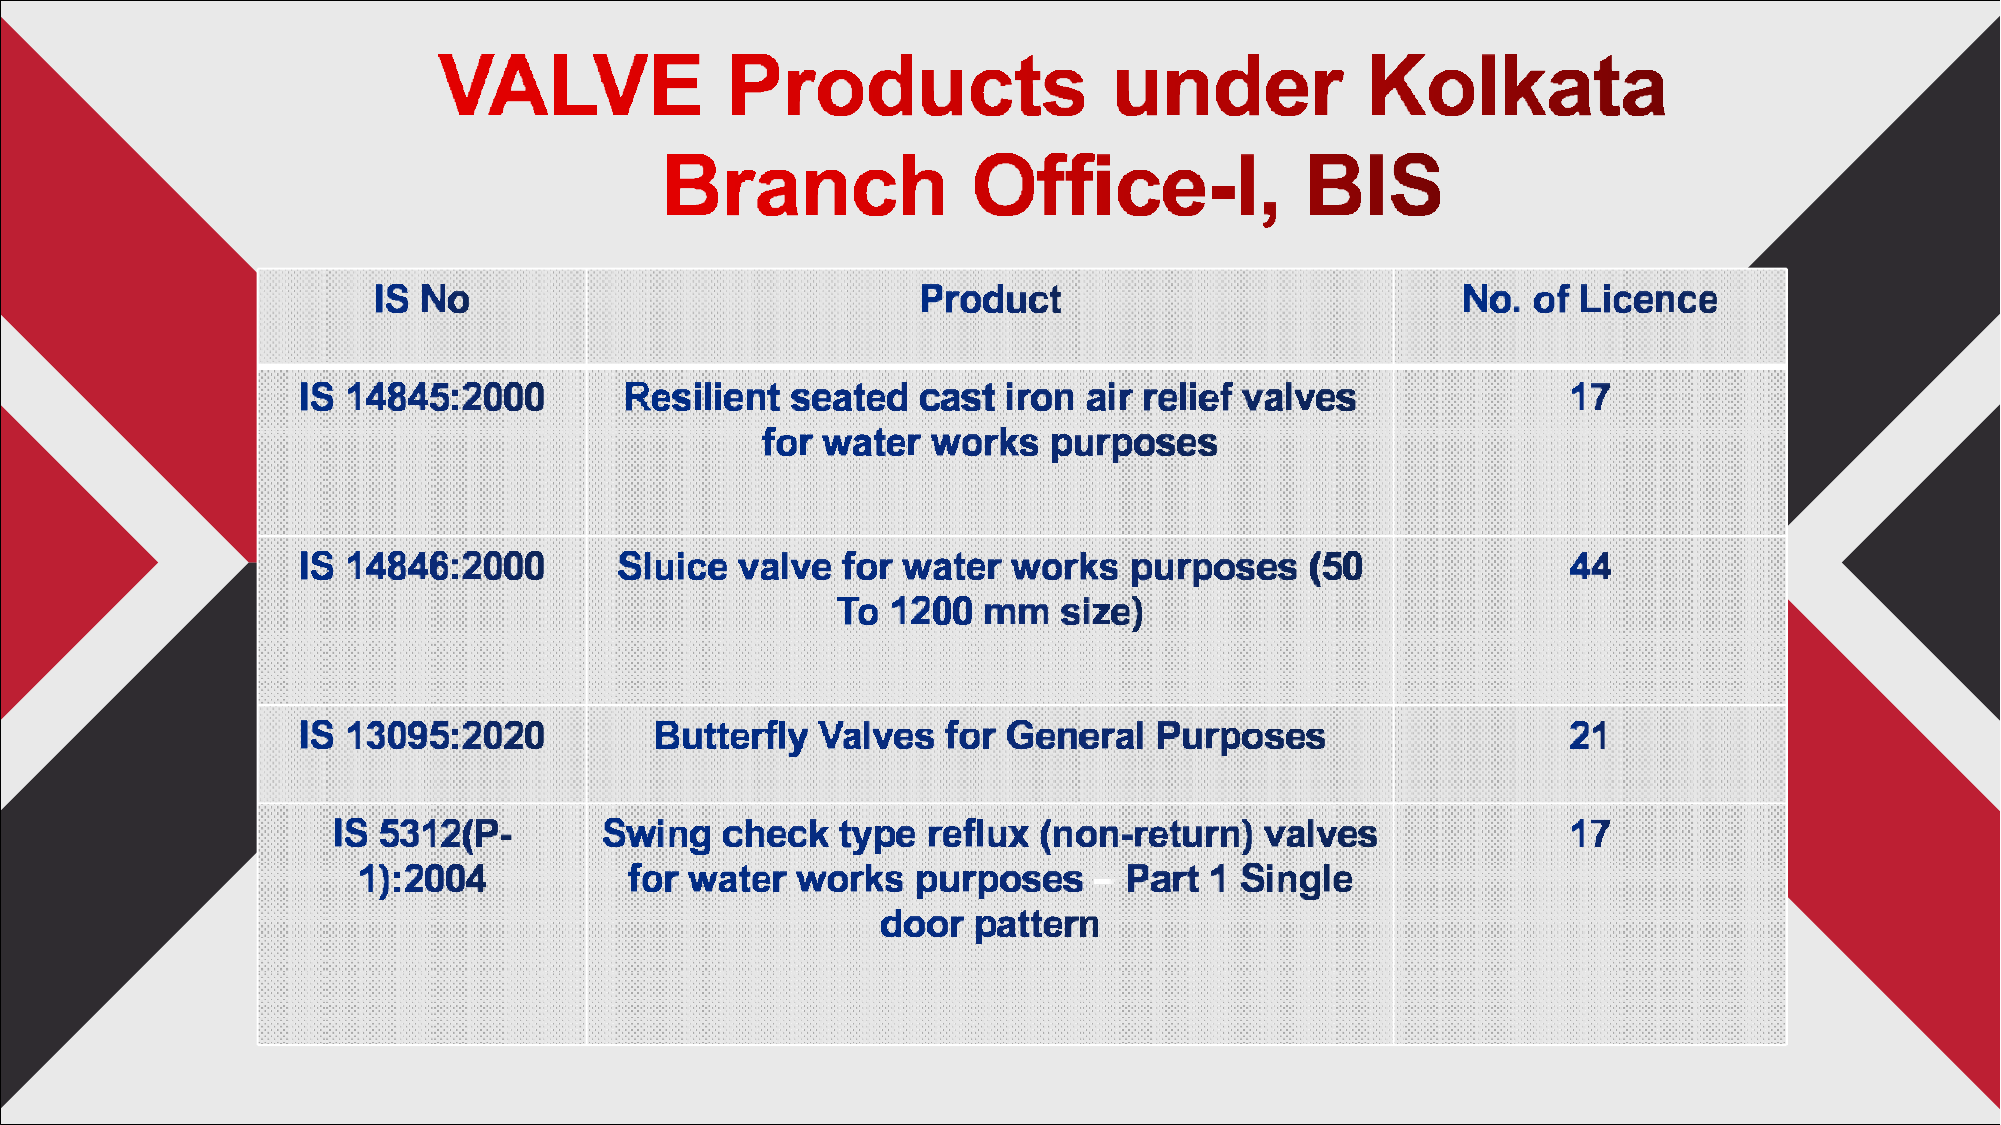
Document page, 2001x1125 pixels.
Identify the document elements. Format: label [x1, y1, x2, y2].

text_box [0, 0, 2000, 1125]
